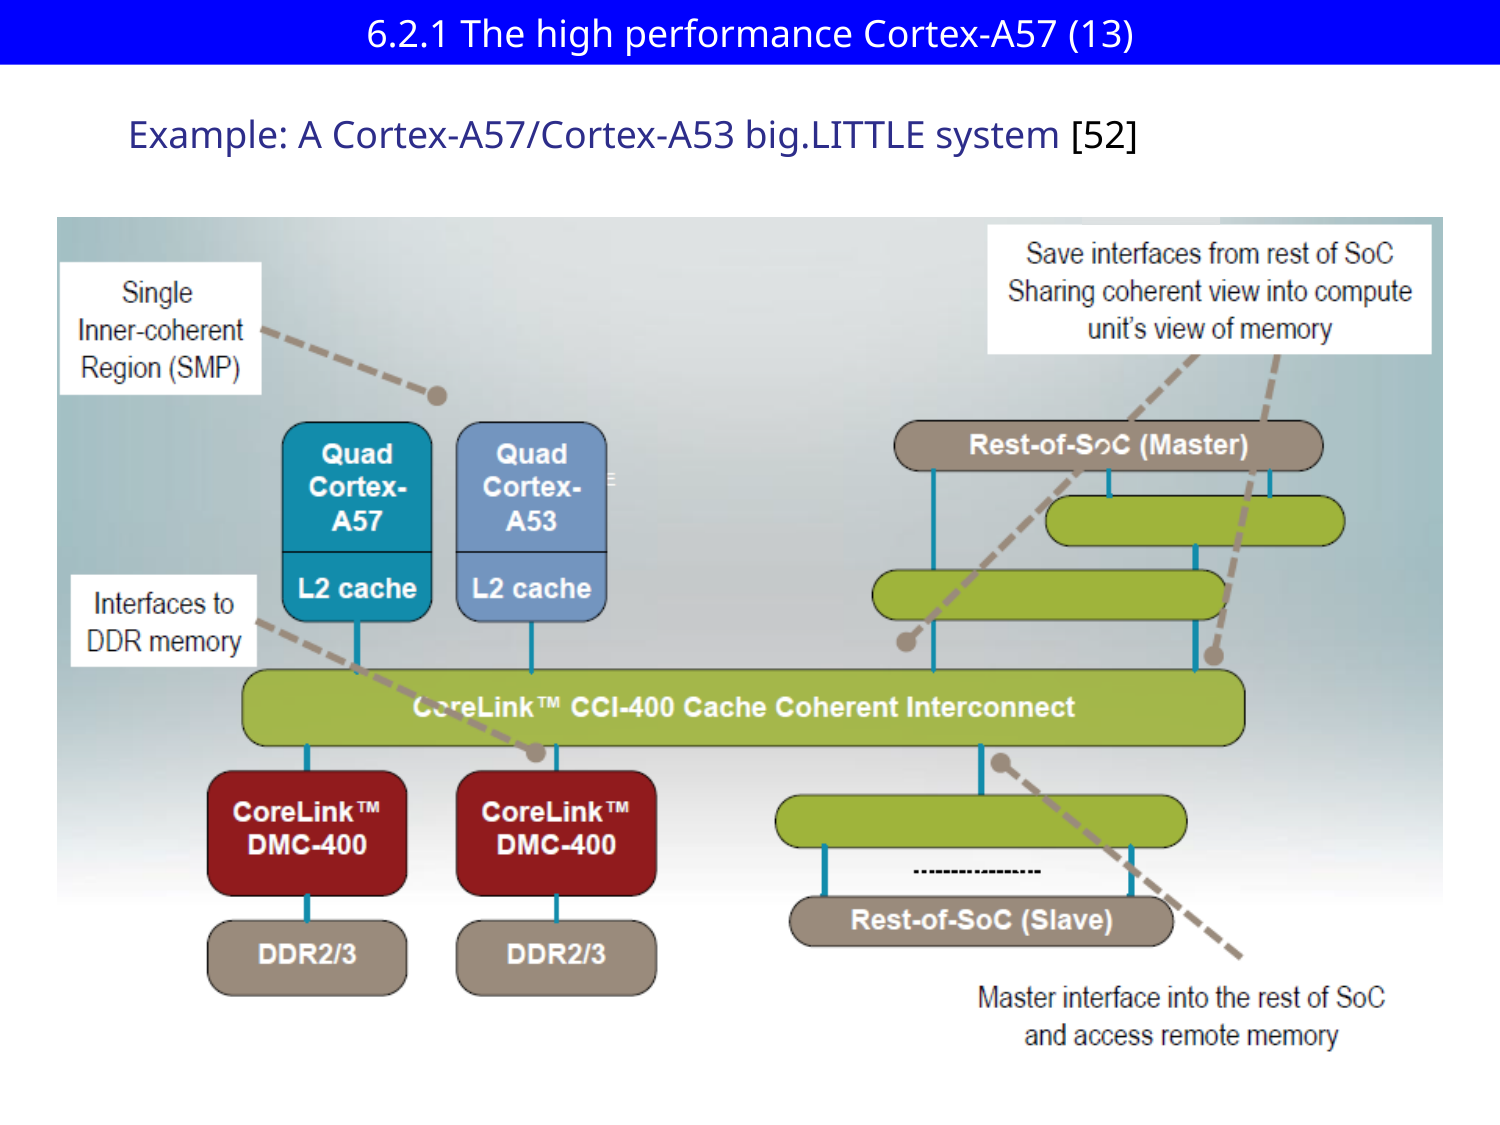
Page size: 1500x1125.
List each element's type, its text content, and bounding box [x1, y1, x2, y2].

text_box Example: A Cortex-A57/Cortex-A53 big.LITTLE system [52] [113, 103, 1163, 164]
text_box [57, 216, 1443, 1073]
title 6.2.1 The high performance Cortex-A57 (13) [0, 0, 1500, 65]
